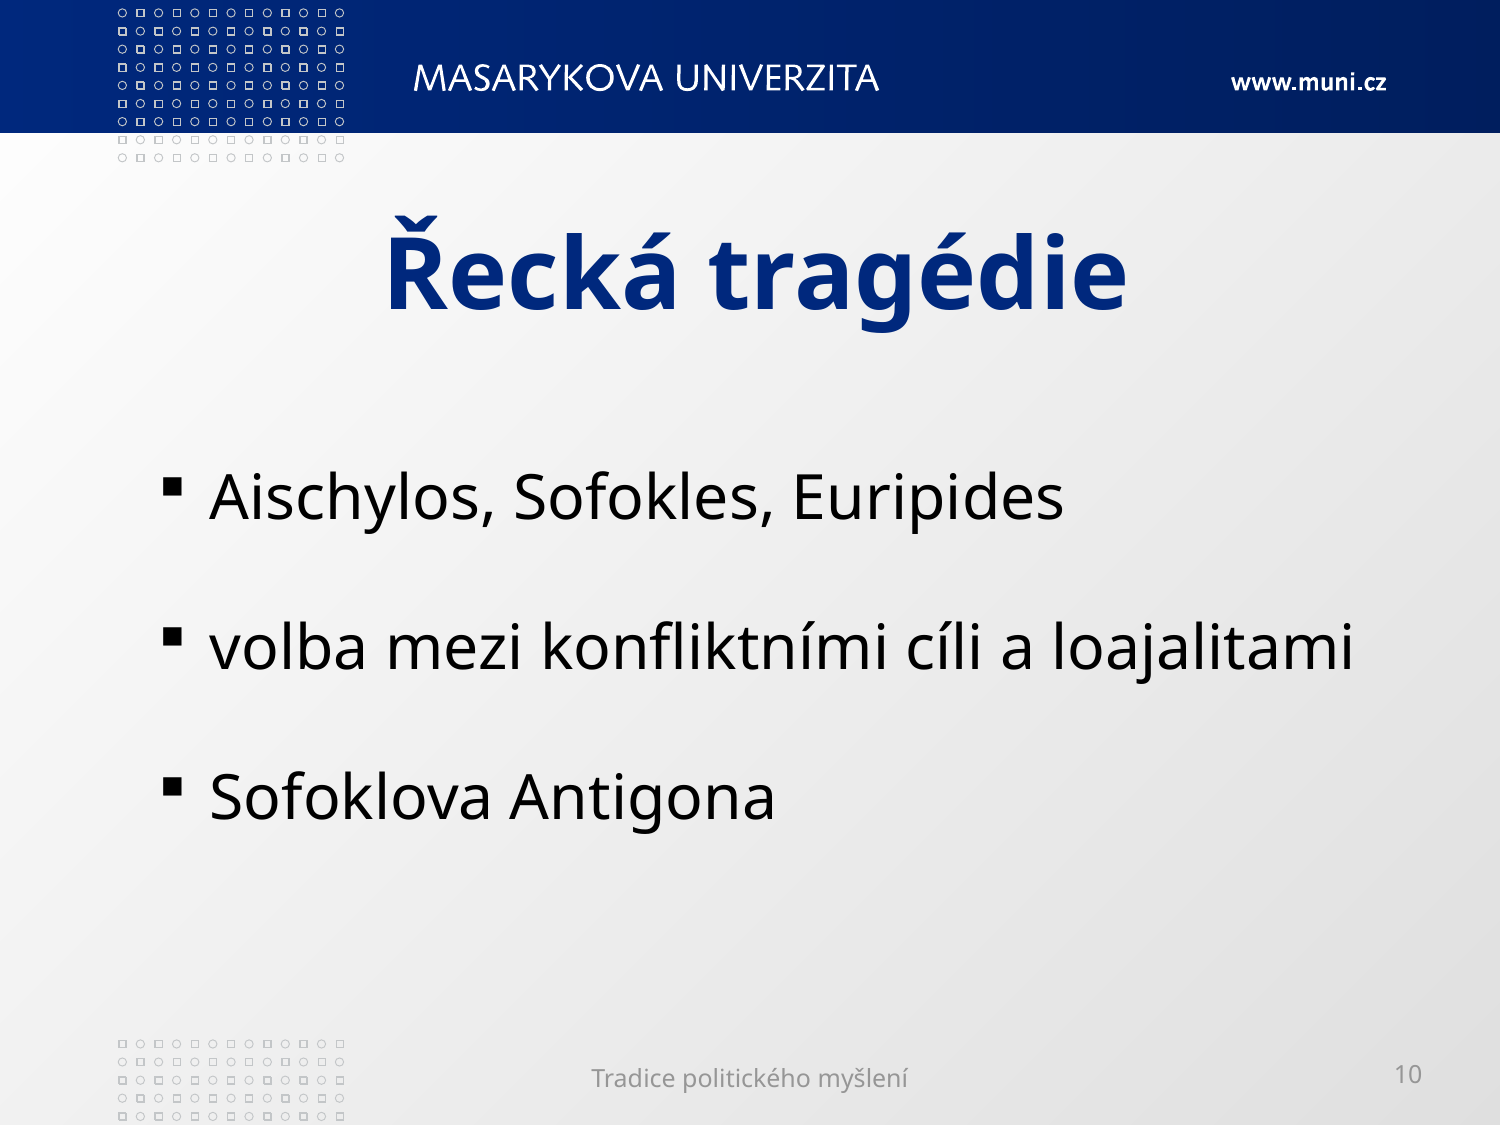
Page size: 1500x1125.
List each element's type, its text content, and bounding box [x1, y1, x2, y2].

footer Tradice politického myšlení [419, 1024, 1081, 1101]
text_box Aischylos, Sofokles, Euripides volba mezi konfliktními cíli a loajalitami Sofoklova Antigona [143, 450, 1419, 840]
slide_number 10 [1124, 1024, 1438, 1101]
title Řecká tragédie [93, 164, 1420, 338]
